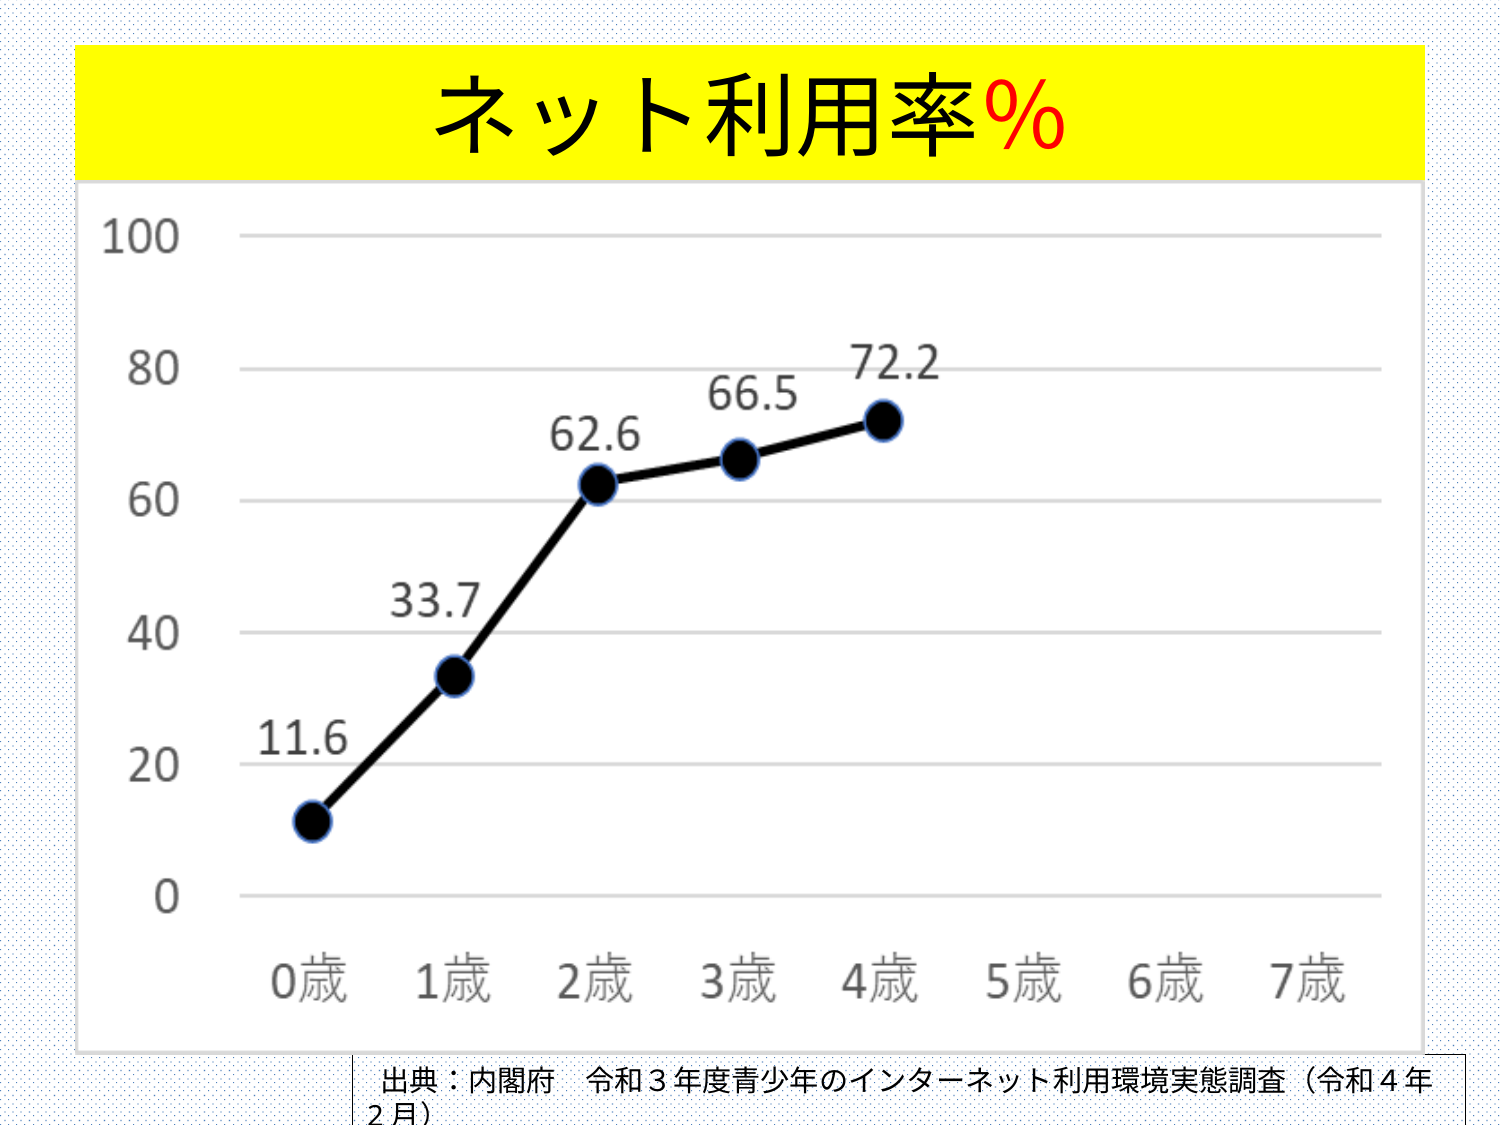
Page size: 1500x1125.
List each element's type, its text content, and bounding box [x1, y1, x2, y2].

picture [0, 0, 1500, 1125]
text_box 出典：内閣府 令和３年度青少年のインターネット利用環境実態調査（令和４年2月） [352, 1054, 1466, 1125]
title ネット利用率％ [75, 45, 1425, 179]
